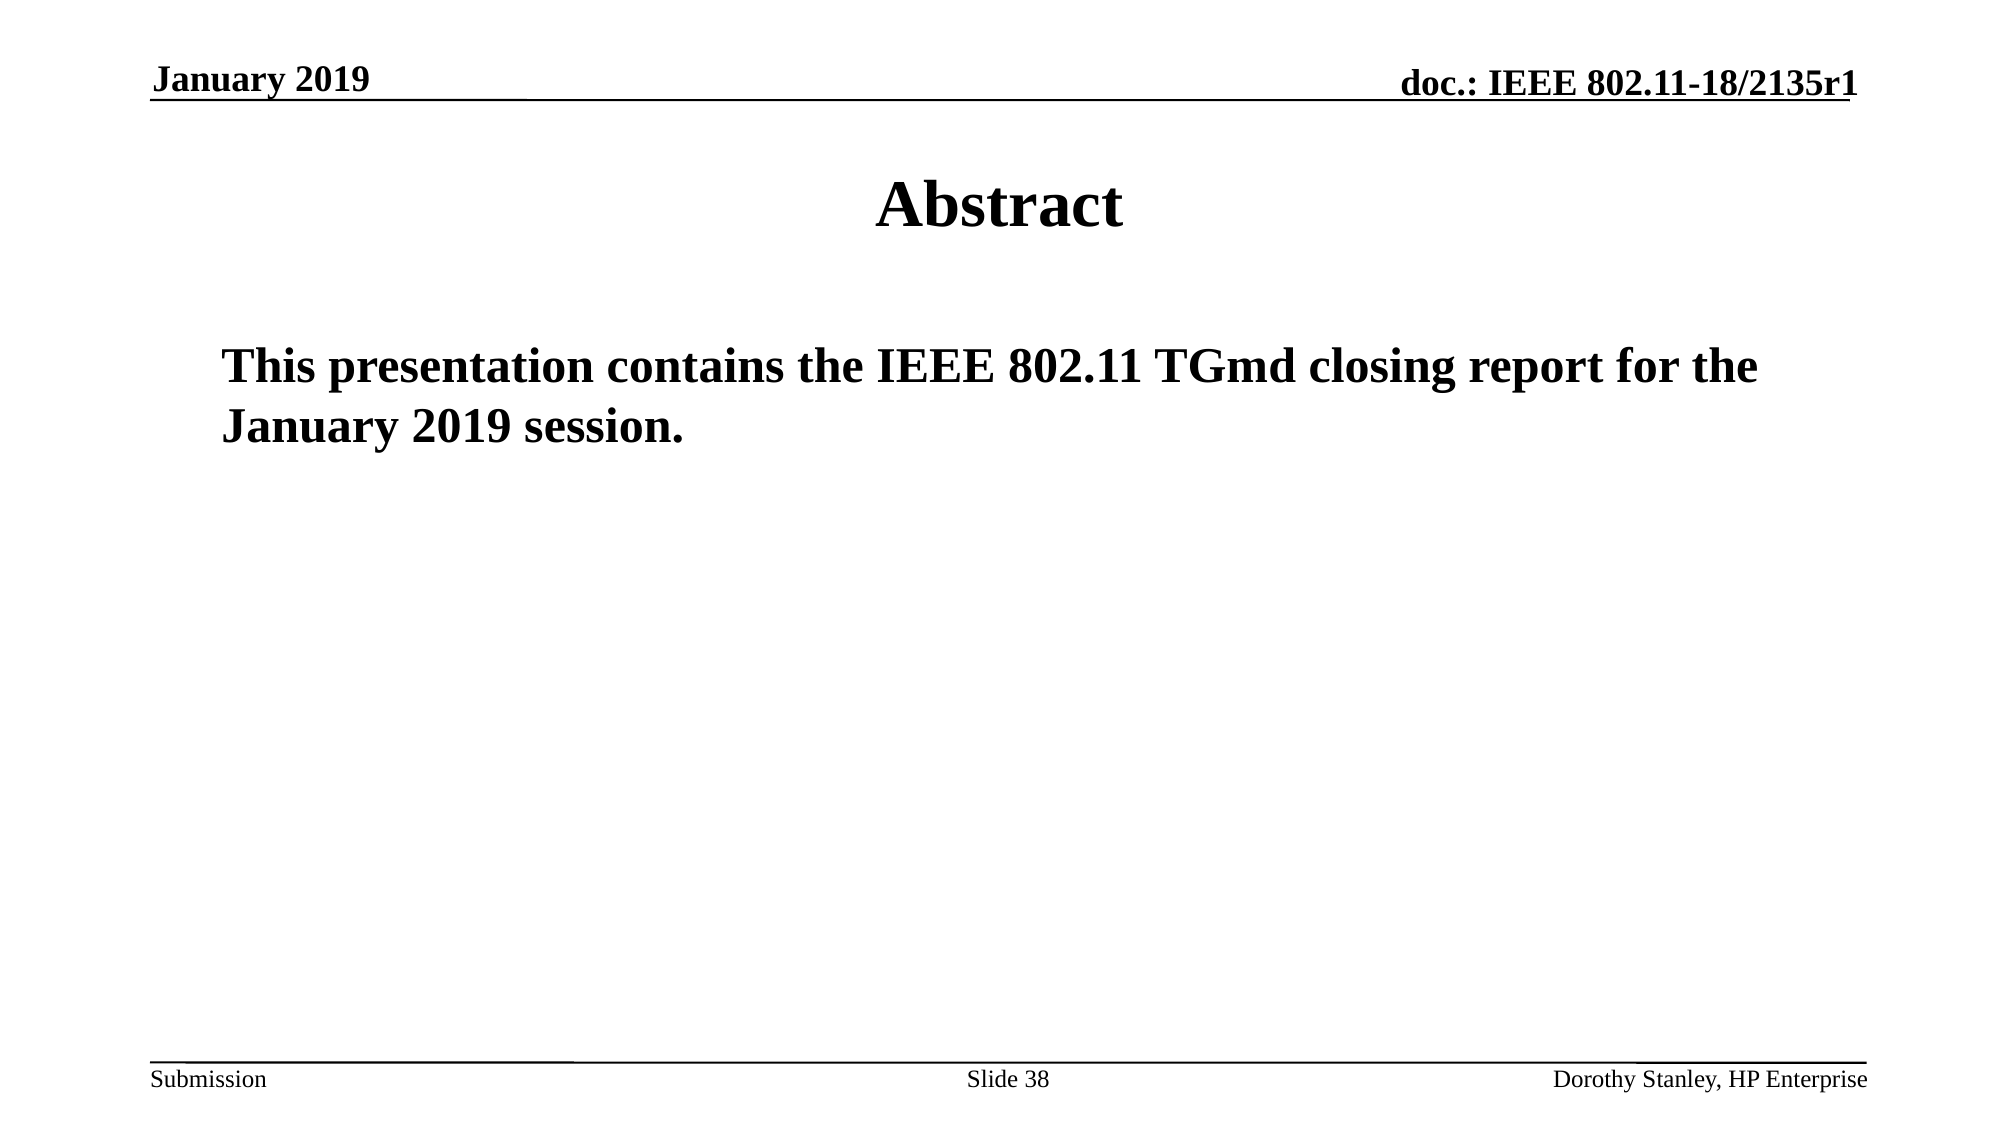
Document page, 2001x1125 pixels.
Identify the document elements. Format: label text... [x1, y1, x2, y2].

title Abstract [149, 112, 1850, 288]
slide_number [152, 54, 563, 100]
footer Dorothy Stanley, HP Enterprise [1171, 1061, 1869, 1093]
list This presentation contains the IEEE 802.11 TGmd closing report for the January 2019 session. [149, 324, 1850, 1000]
slide_number Slide 38 [950, 1061, 1067, 1123]
